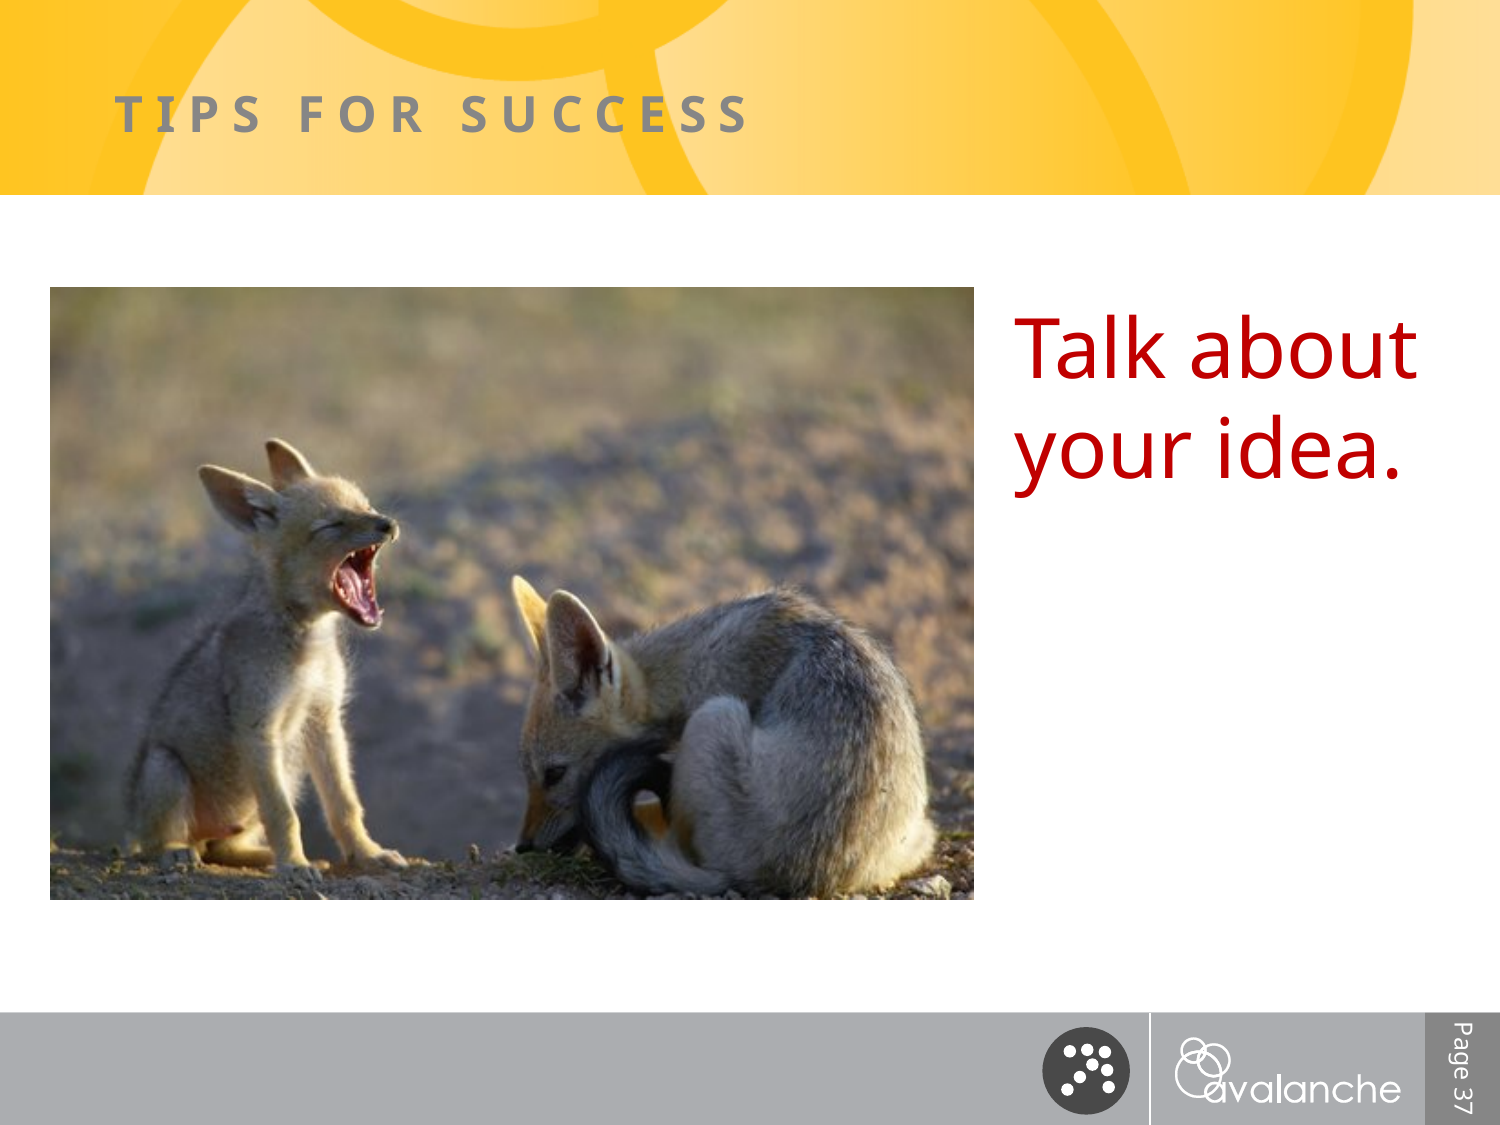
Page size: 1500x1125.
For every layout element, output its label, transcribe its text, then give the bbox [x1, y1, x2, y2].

picture [0, 0, 1500, 195]
title Tips for success [99, 75, 1400, 188]
text_box Talk about your idea. [999, 287, 1450, 503]
picture [49, 287, 974, 901]
